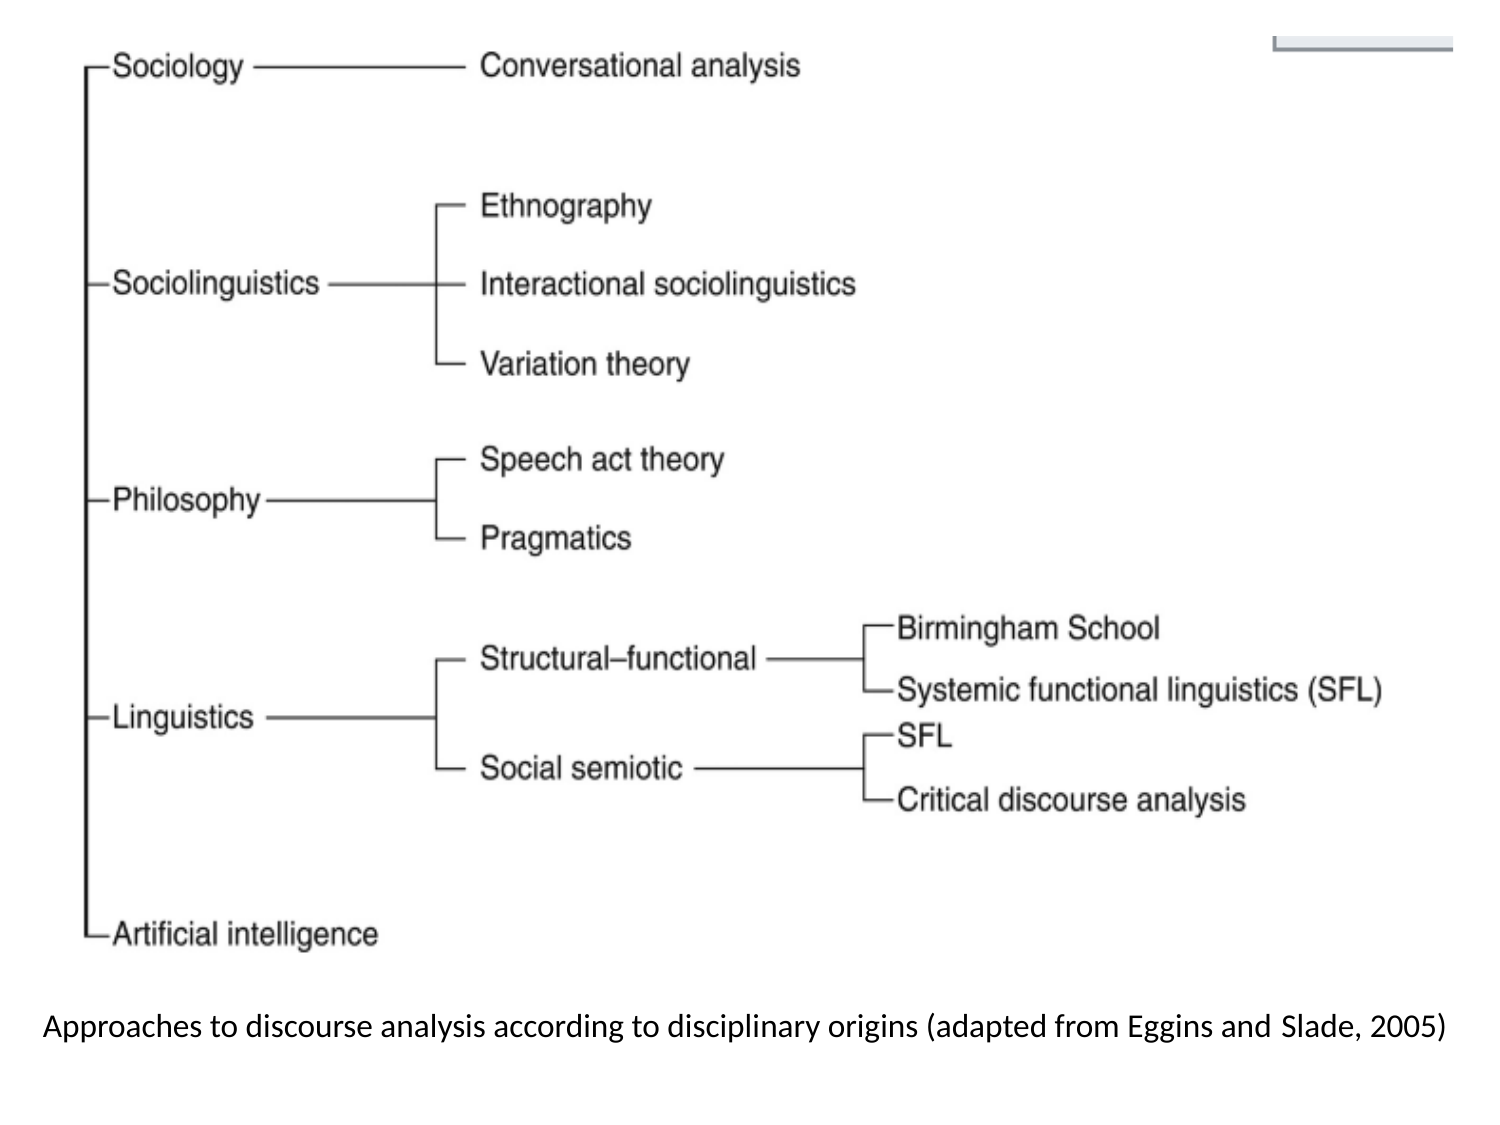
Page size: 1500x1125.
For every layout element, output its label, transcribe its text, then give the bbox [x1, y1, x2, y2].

text_box Approaches to discourse analysis according to disciplinary origins (adapted from Eggins and Slade, 2005) [28, 996, 1487, 1052]
picture [58, 35, 1454, 985]
